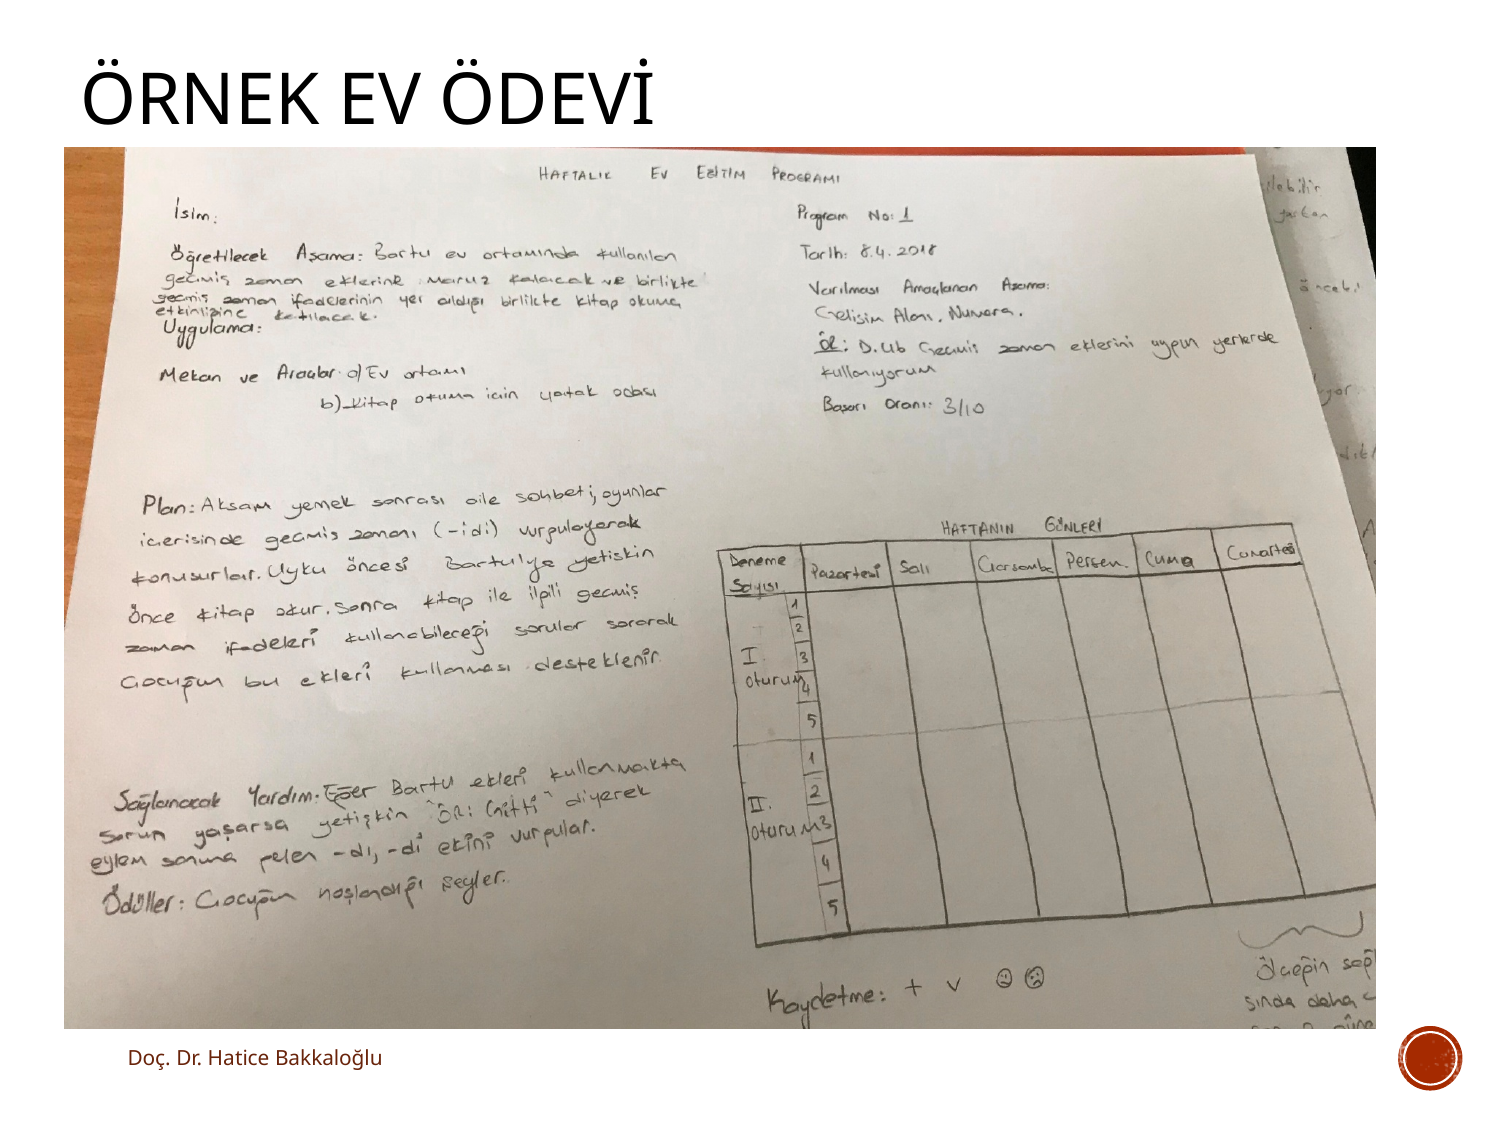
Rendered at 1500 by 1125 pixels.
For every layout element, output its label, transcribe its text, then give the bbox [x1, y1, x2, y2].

footer Doç. Dr. Hatice Bakkaloğlu [112, 1030, 891, 1089]
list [68, 151, 1374, 1027]
title Örnek ev ödevi [64, 54, 1340, 147]
